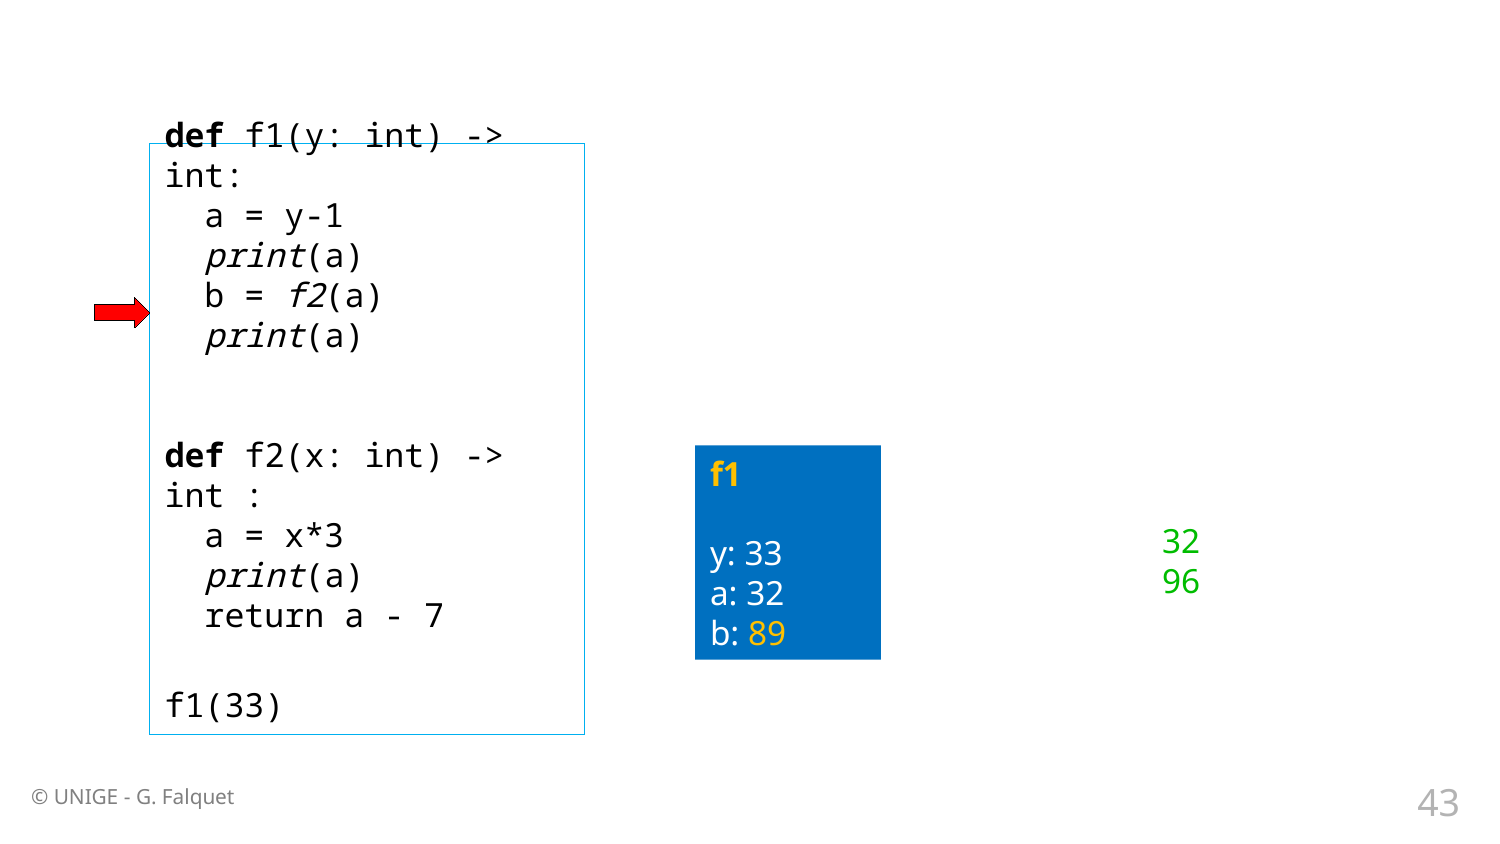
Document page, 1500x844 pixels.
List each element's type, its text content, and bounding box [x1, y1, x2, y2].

text_box [94, 297, 150, 328]
slide_number © UNIGE - G. Falquet [15, 775, 425, 824]
text_box f1 y: 33 a: 32 b: 89 [695, 445, 881, 660]
text_box 32 96 [1147, 512, 1215, 648]
slide_number 43 [1162, 771, 1476, 828]
list def f1(y: int) -> int: a = y-1 print(a) b = f2(a) print(a) def f2(x: int) -> int : a = x*3 print(a) return a - 7 f1(33) [149, 143, 585, 735]
